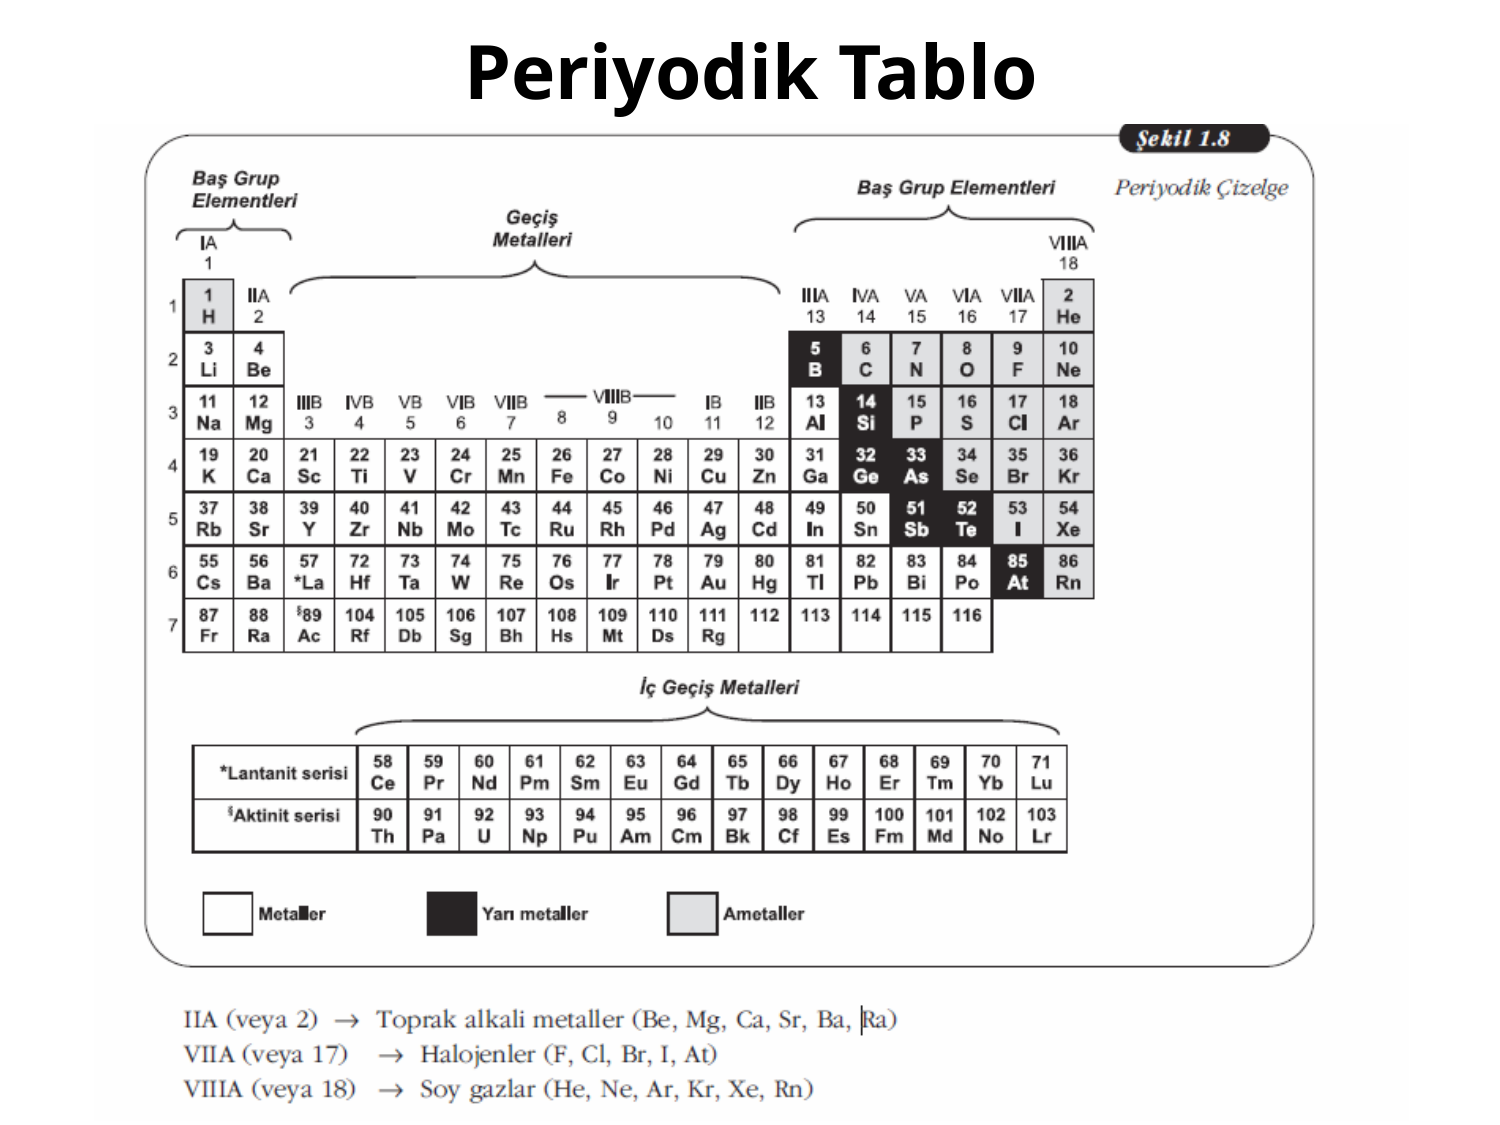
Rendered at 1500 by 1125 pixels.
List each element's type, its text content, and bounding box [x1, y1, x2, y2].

text_box Periyodik Tablo [113, 24, 1389, 124]
picture [94, 124, 1409, 1121]
